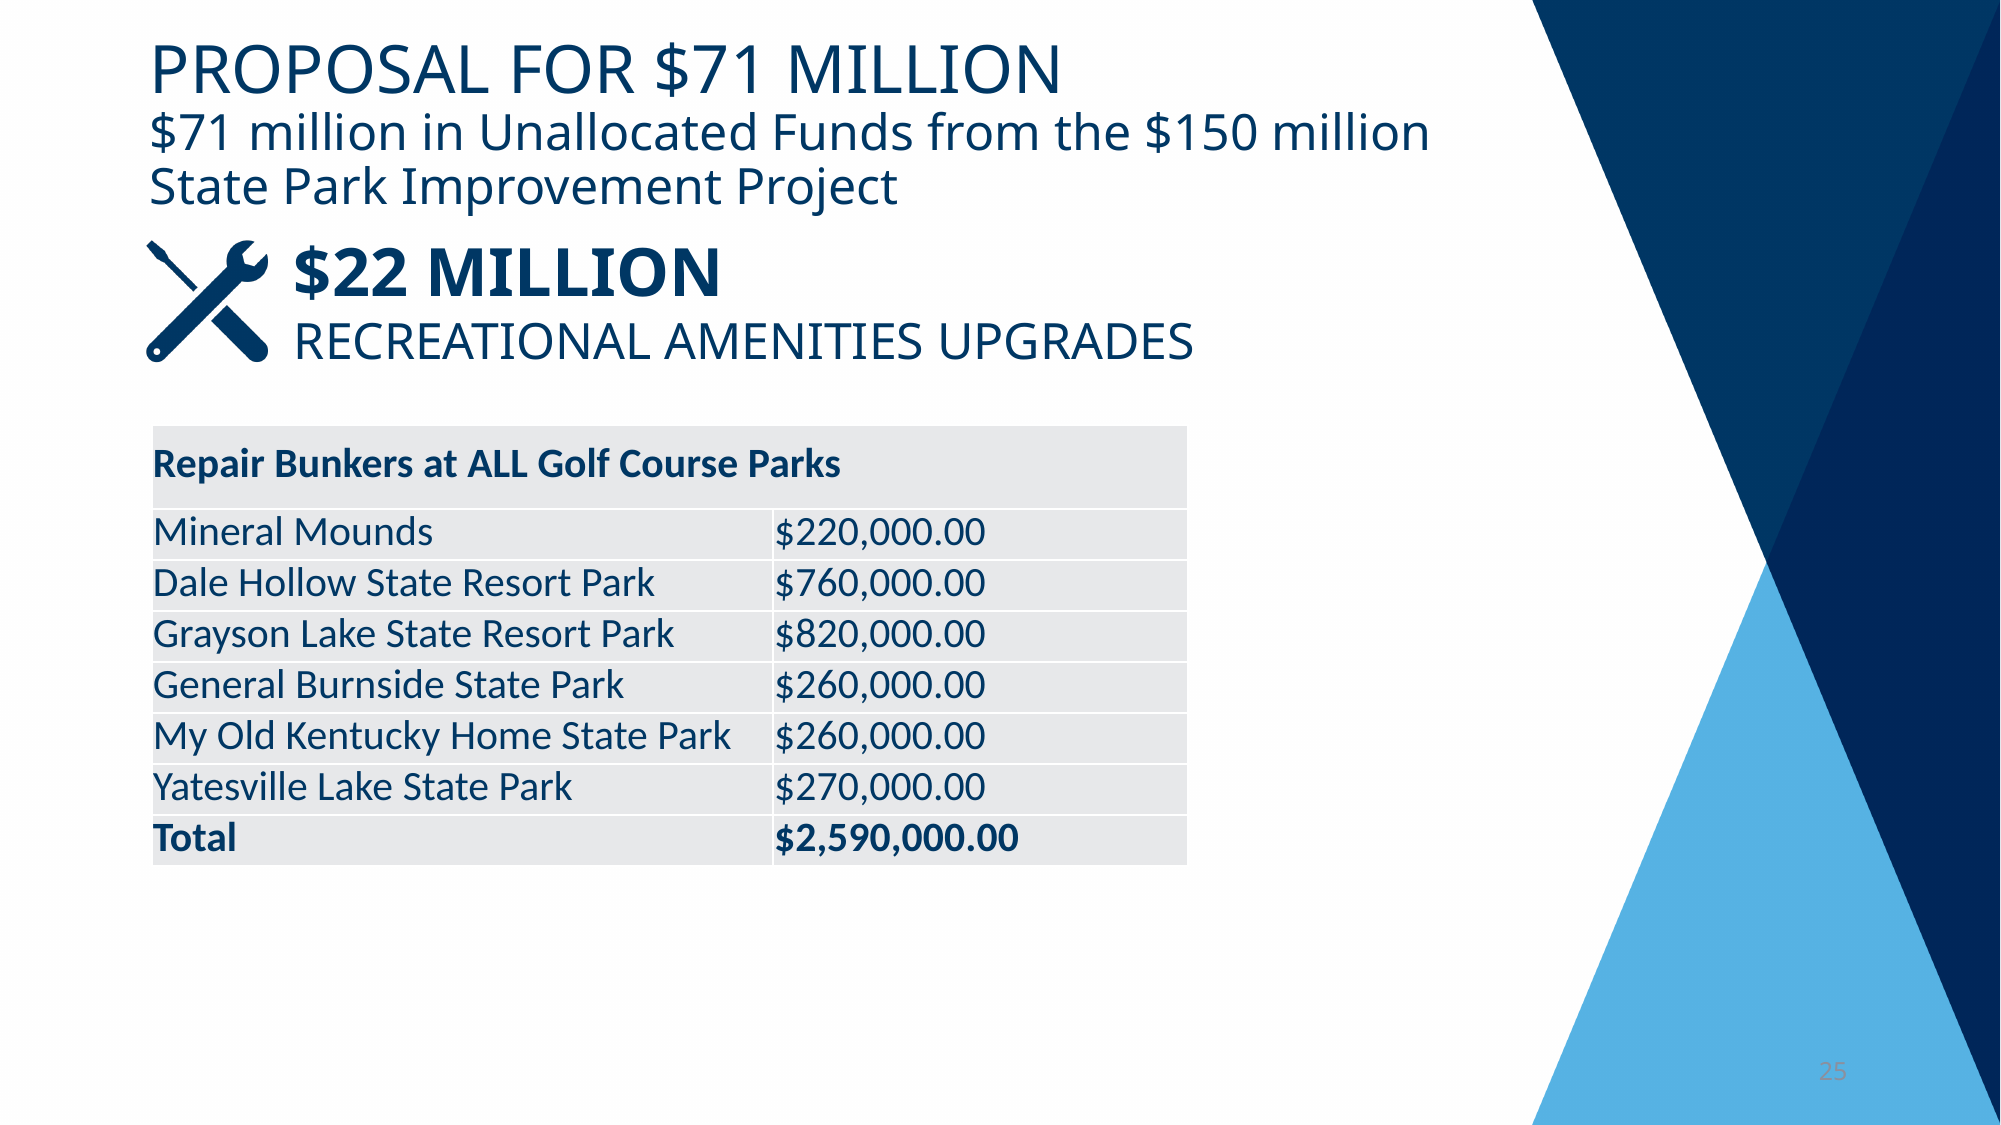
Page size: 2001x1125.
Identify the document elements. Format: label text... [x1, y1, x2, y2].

table_cell $220,000.00 [774, 510, 1187, 559]
table_header Repair Bunkers at ALL Golf Course Parks [153, 426, 1187, 508]
table_cell Mineral Mounds [153, 510, 772, 559]
slide_number 25 [1412, 1042, 1863, 1103]
title Proposal for $71 Million $71 million in Unallocated Funds from the $150 million State Park Improvement Project [134, 16, 1509, 235]
table_cell General Burnside State Park [153, 663, 772, 712]
table_cell $270,000.00 [774, 765, 1187, 814]
table_cell $260,000.00 [774, 714, 1187, 763]
table_cell $820,000.00 [774, 612, 1187, 661]
table_cell $260,000.00 [774, 663, 1187, 712]
table_cell Dale Hollow State Resort Park [153, 561, 772, 610]
table_cell Grayson Lake State Resort Park [153, 612, 772, 661]
table_cell $760,000.00 [774, 561, 1187, 610]
table_cell Yatesville Lake State Park [153, 765, 772, 814]
text_box $22 Million Recreational Amenities Upgrades [279, 221, 1299, 377]
table_cell $2,590,000.00 [774, 816, 1187, 865]
picture [0, 0, 2001, 1125]
table_cell My Old Kentucky Home State Park [153, 714, 772, 763]
table_cell Total [153, 816, 772, 865]
